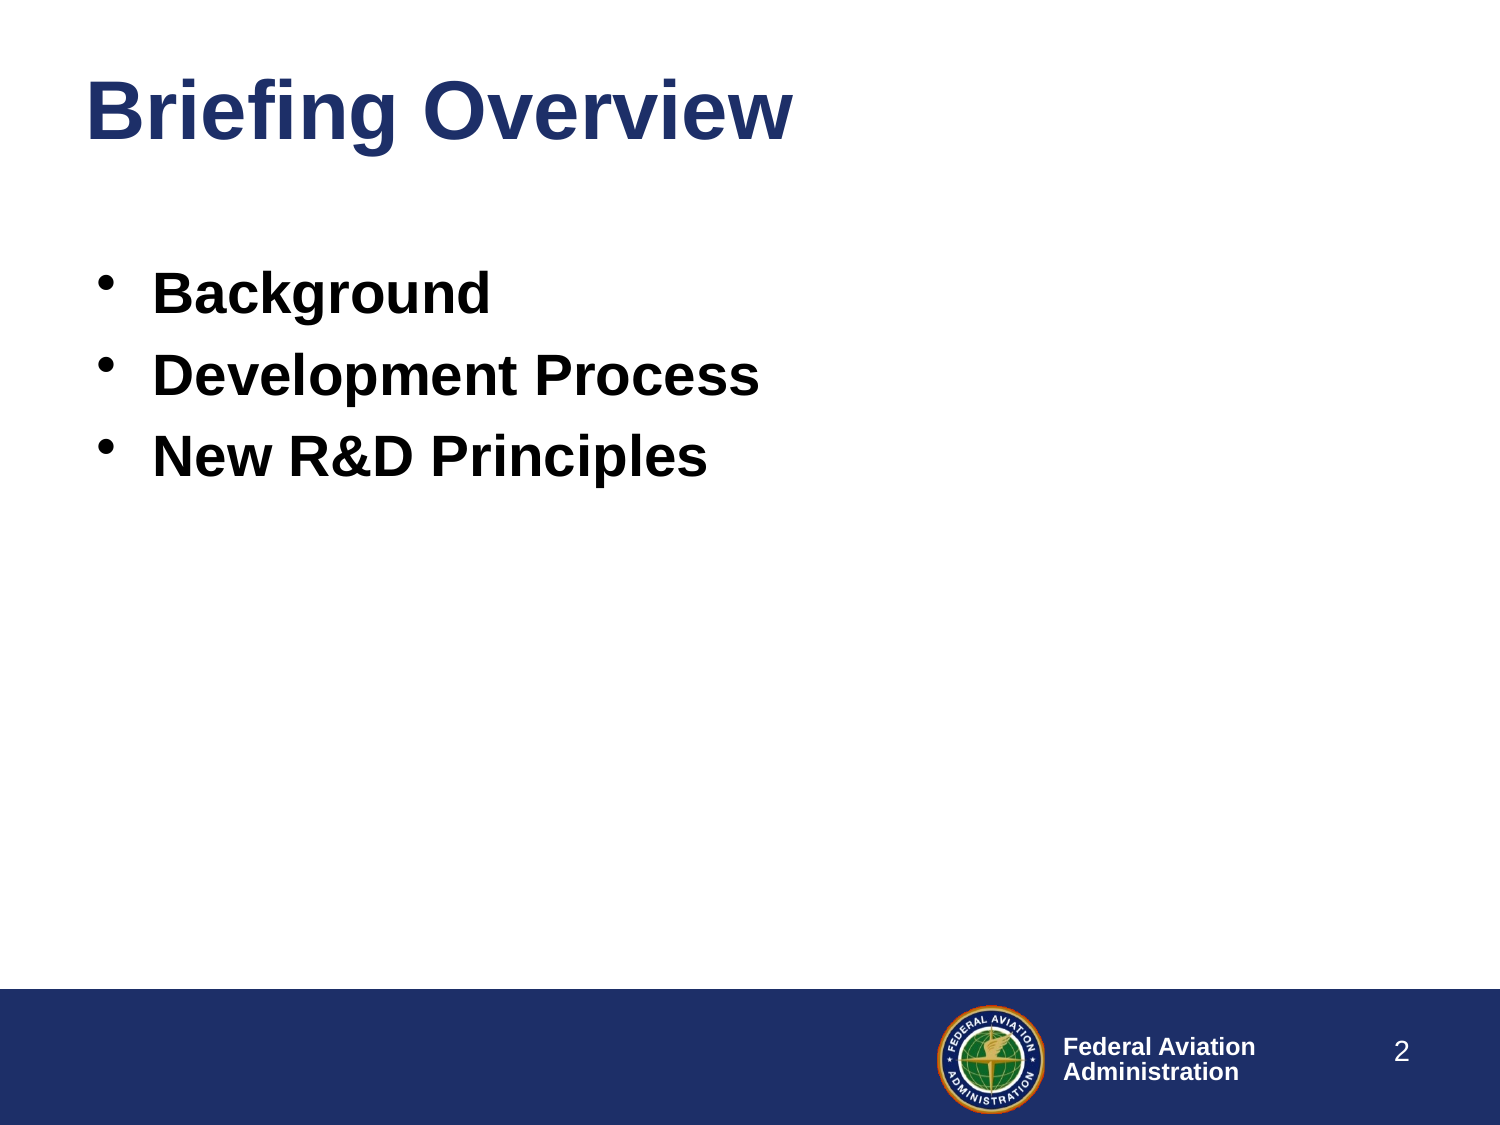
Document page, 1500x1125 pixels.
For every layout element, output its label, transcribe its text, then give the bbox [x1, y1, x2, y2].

slide_number 2 [1074, 1024, 1426, 1103]
list Background Development Process New R&D Principles [81, 247, 1402, 968]
picture [936, 1004, 1045, 1114]
title Briefing Overview [70, 56, 1461, 157]
